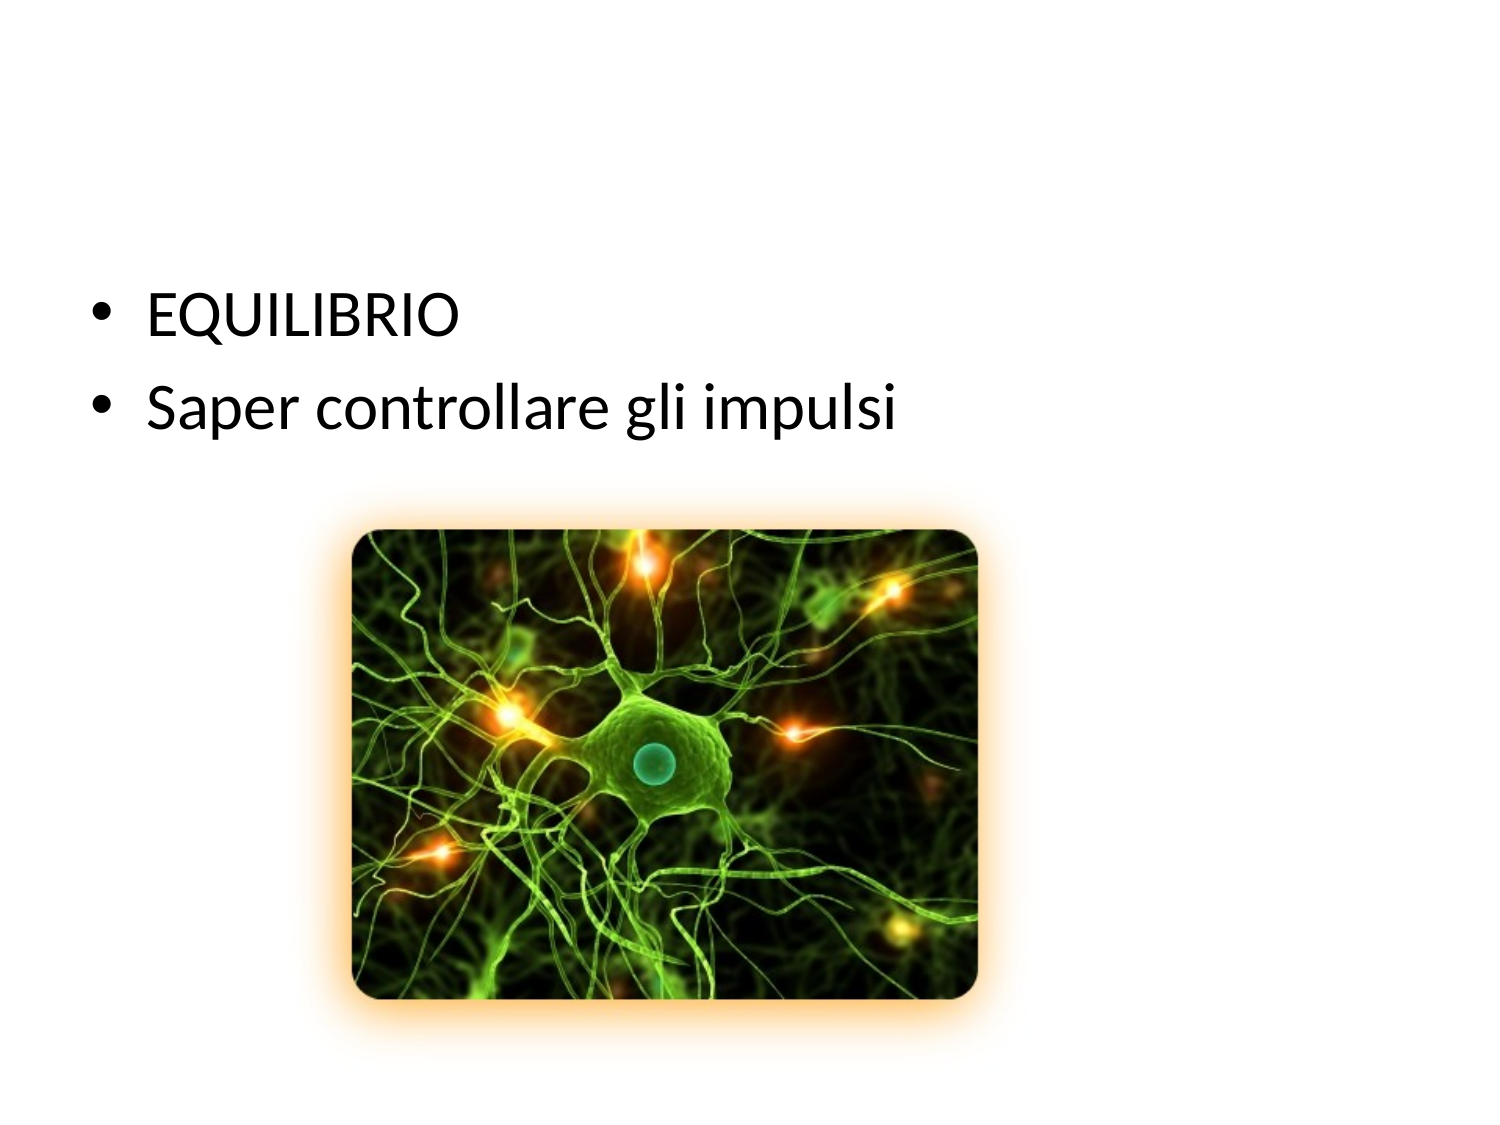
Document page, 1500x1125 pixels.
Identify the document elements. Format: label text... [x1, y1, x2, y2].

picture [277, 467, 1044, 1078]
list EQUILIBRIO Saper controllare gli impulsi [75, 262, 1425, 1005]
